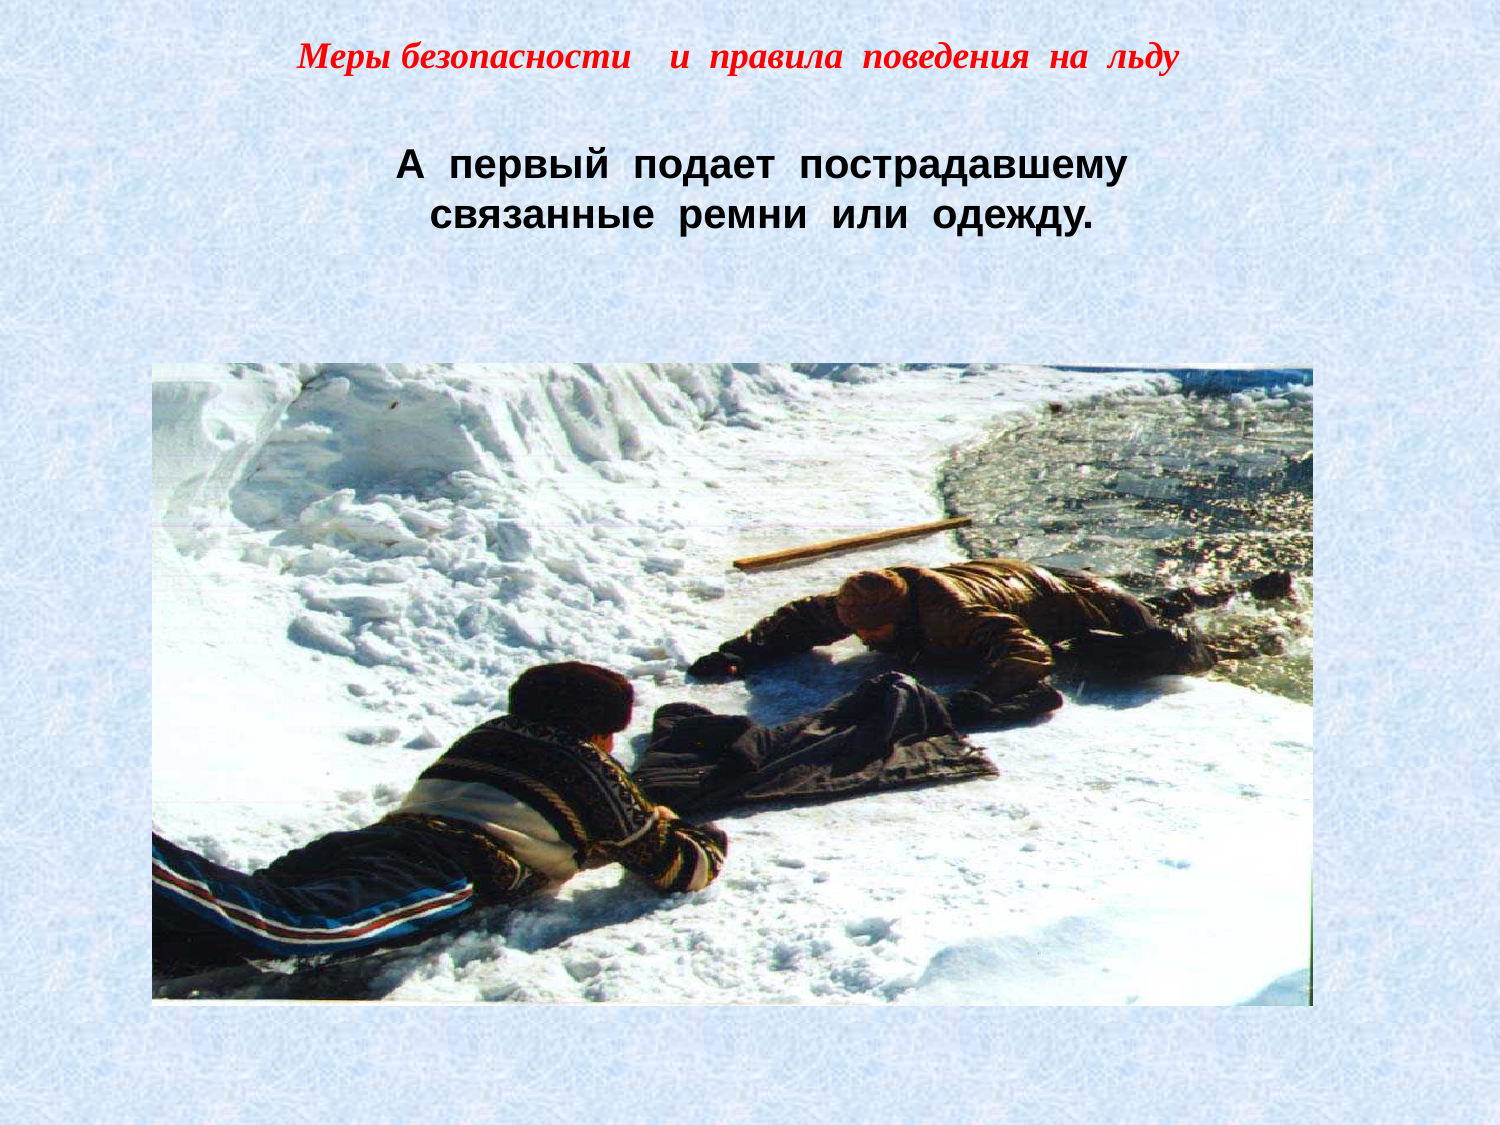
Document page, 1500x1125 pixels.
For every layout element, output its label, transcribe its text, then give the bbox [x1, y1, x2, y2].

text_box Меры безопасности и правила поведения на льду [70, 23, 1407, 84]
text_box А первый подает пострадавшему связанные ремни или одежду. [164, 128, 1372, 245]
picture [0, 0, 1500, 1125]
